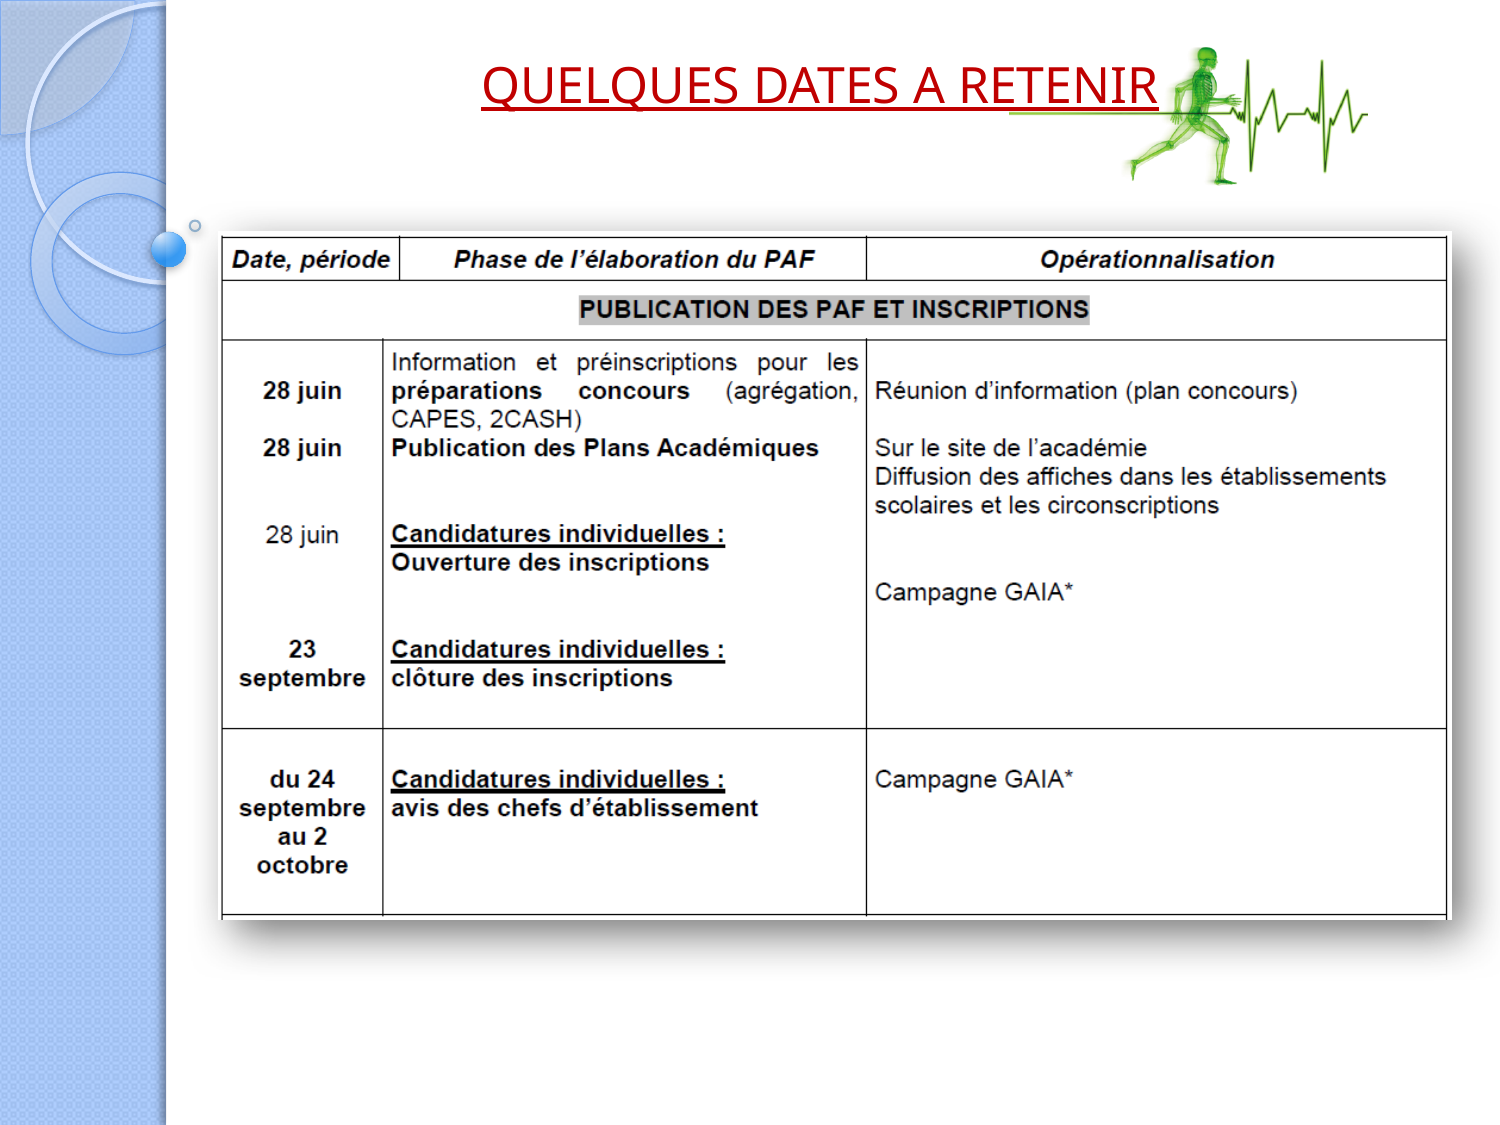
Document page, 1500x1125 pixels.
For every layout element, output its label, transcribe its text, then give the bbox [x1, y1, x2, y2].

picture [1009, 18, 1368, 200]
picture [218, 231, 1452, 920]
title QUELQUES DATES A RETENIR [466, 54, 1002, 121]
